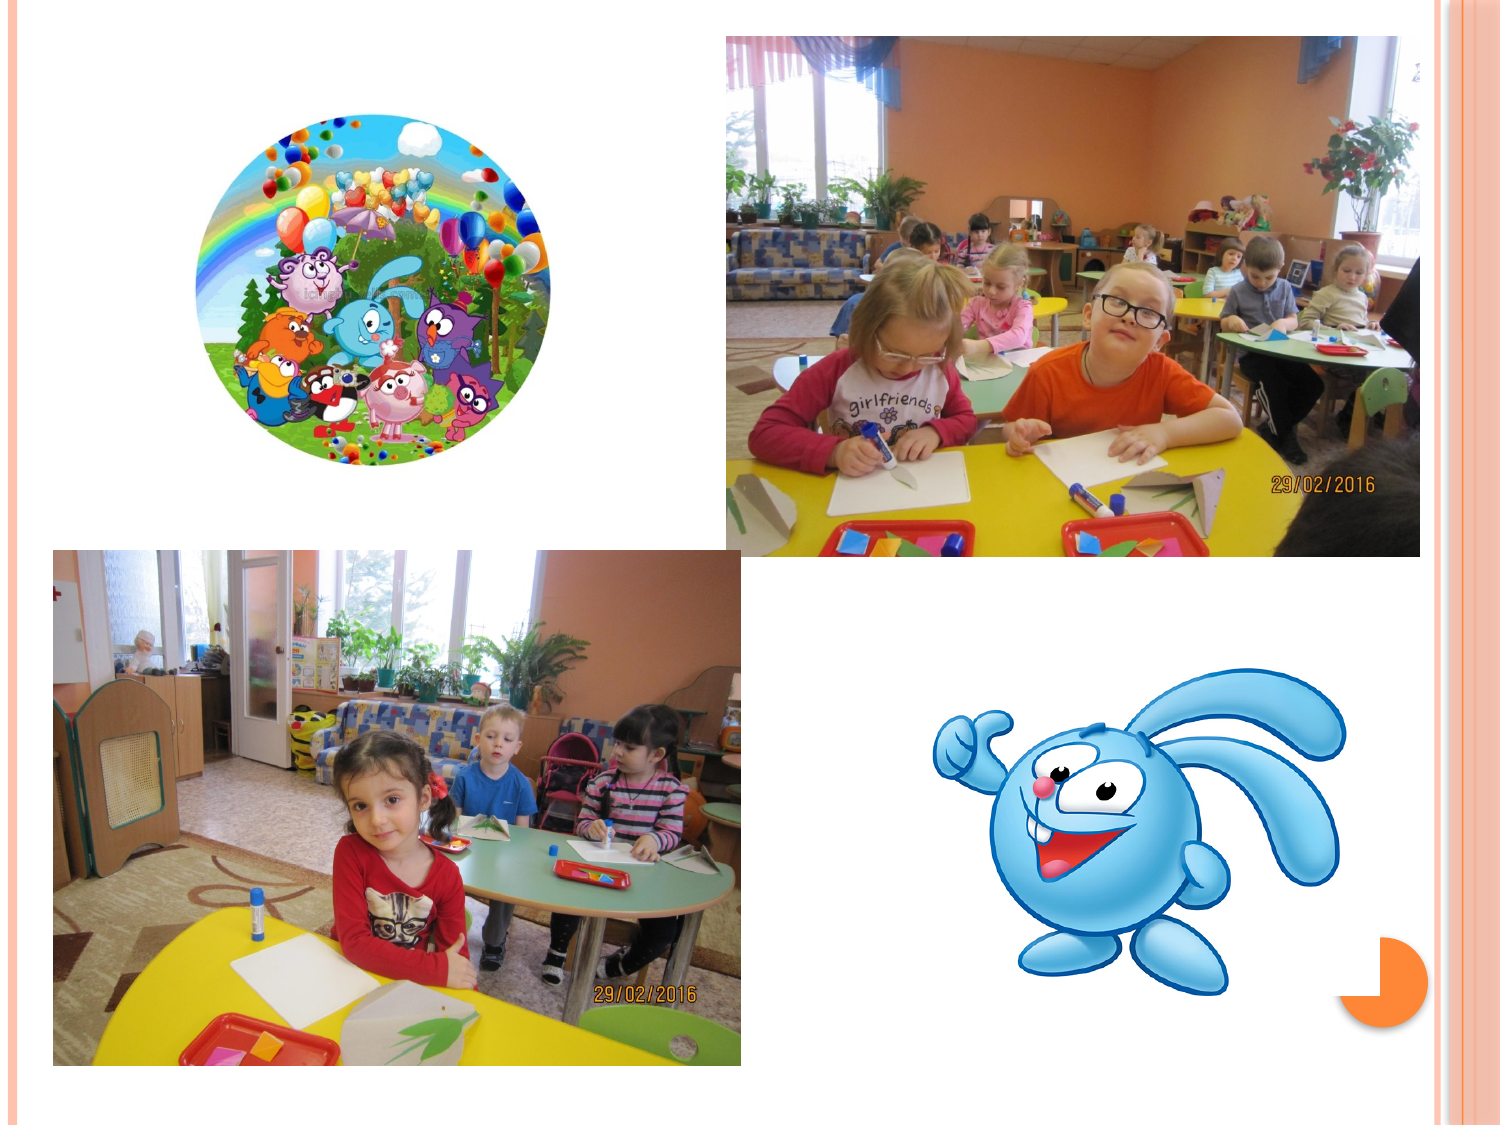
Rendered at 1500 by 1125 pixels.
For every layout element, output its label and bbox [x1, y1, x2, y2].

picture [194, 113, 558, 475]
list [725, 36, 1420, 558]
picture [855, 668, 1380, 997]
picture [52, 550, 741, 1067]
